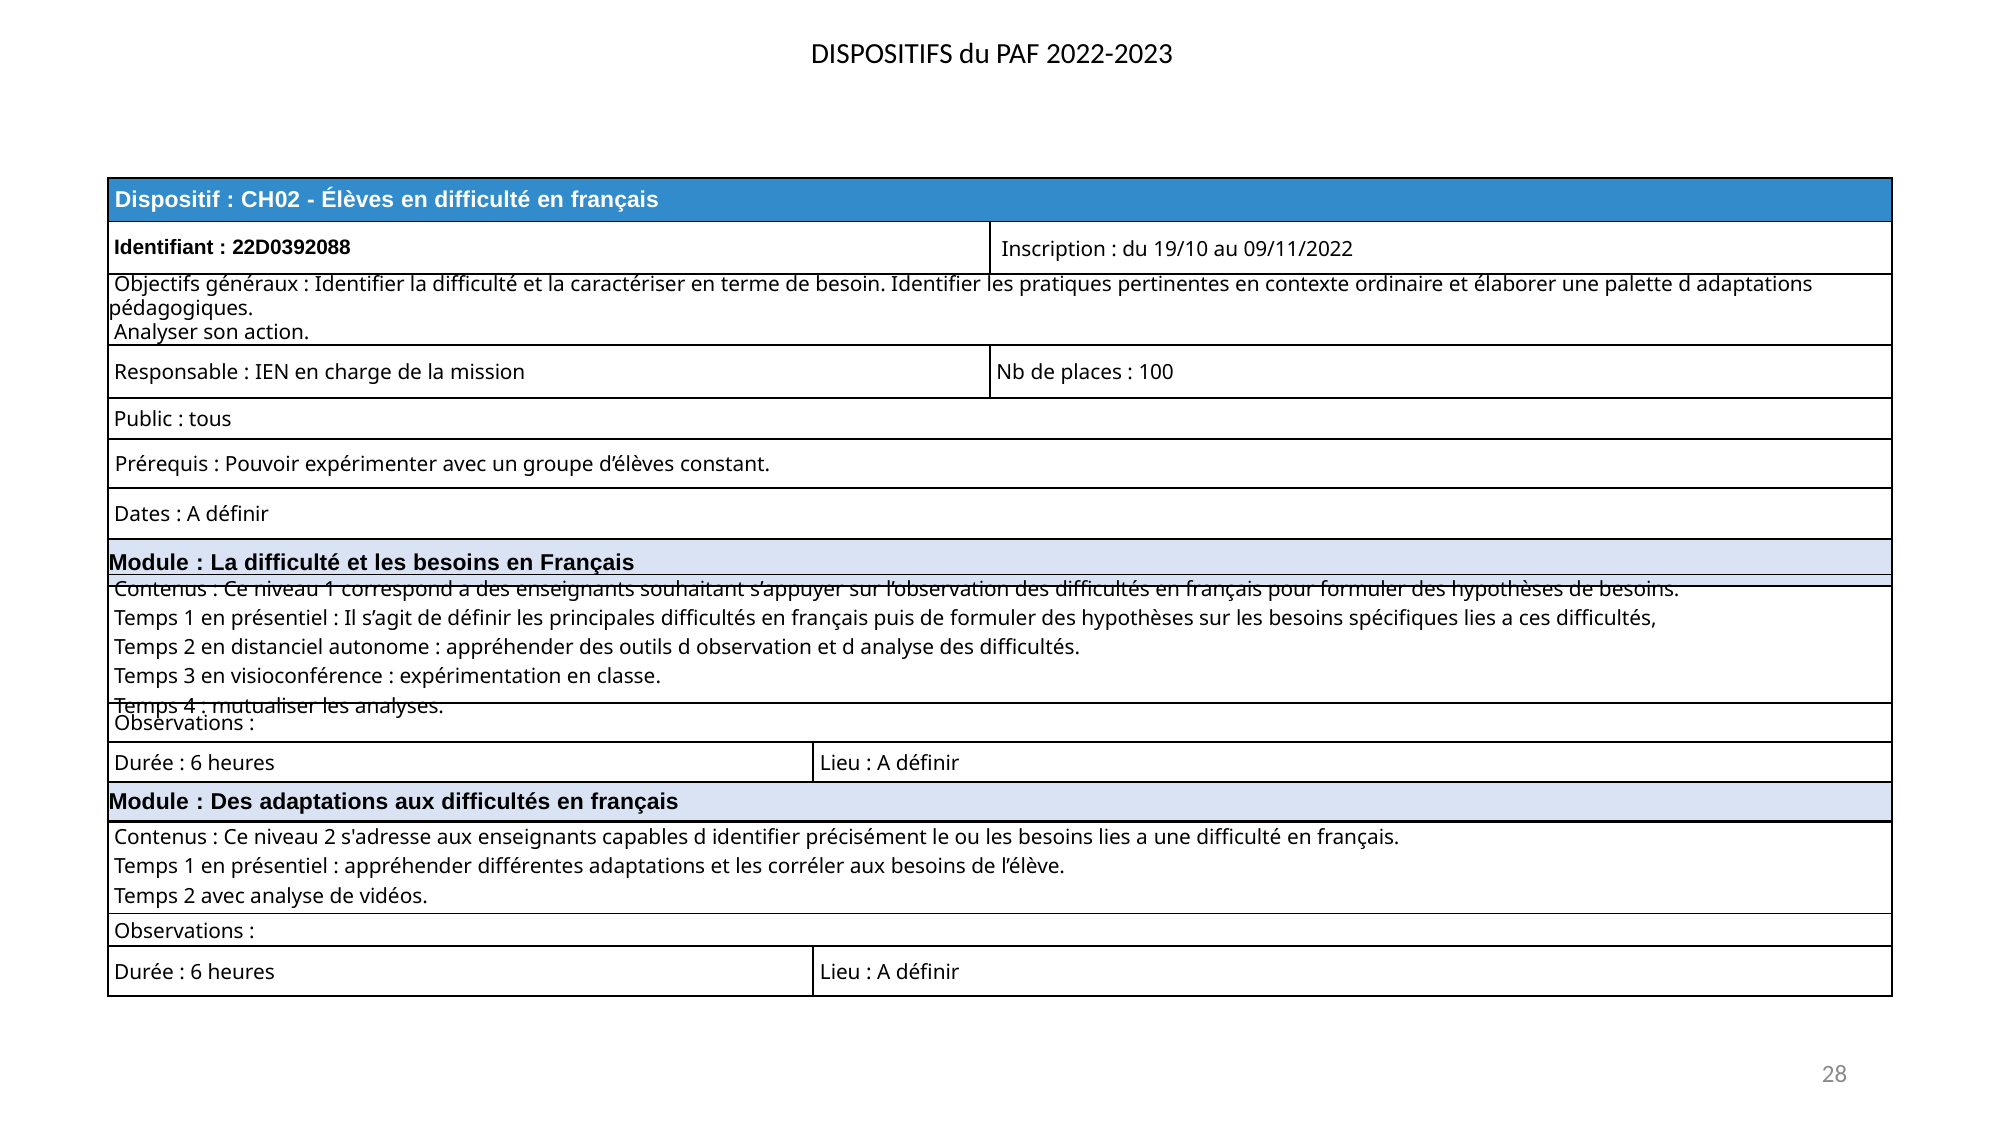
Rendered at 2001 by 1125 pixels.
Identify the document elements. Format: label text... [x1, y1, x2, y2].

table_cell Module : Des adaptations aux difficultés en français [109, 799, 1891, 822]
table_cell Responsable : IEN en charge de la mission [109, 346, 989, 397]
table_cell Nb de places : 100 [991, 346, 1891, 397]
table_header Contenus : Ce niveau 1 correspond a des enseignants souhaitant s’appuyer sur l’observation des difficultés en français pour formuler des hypothèses de besoins. Temps 1 en présentiel : Il s’agit de définir les principales difficultés en français puis de formuler des hypothèses sur les besoins spécifiques lies a ces difficultés, Temps 2 en distanciel autonome : appréhender des outils d observation et d analyse des difficultés. Temps 3 en visioconférence : expérimentation en classe. Temps 4 : mutualiser les analyses. [109, 575, 1891, 718]
table_cell Durée : 6 heures [109, 759, 812, 797]
table_cell Prérequis : Pouvoir expérimenter avec un groupe d’élèves constant. [109, 440, 1891, 487]
slide_number 28 [1412, 1042, 1863, 1103]
table_cell Observations : [109, 720, 1891, 757]
table_cell Observations : [109, 914, 1891, 945]
table_cell Durée : 6 heures [109, 947, 812, 995]
table_cell Objectifs généraux : Identifier la difficulté et la caractériser en terme de besoin. Identifier les pratiques pertinentes en contexte ordinaire et élaborer une palette d adaptations pédagogiques. Analyser son action. [109, 275, 1891, 344]
table_cell Dates : A définir [109, 489, 1891, 538]
text_box DISPOSITIFS du PAF 2022-2023 [796, 27, 1204, 78]
table_cell Identifiant : 22D0392088 [109, 222, 989, 273]
table_cell Public : tous [109, 399, 1891, 438]
table_cell Lieu : A définir [814, 759, 1891, 797]
table_cell Inscription : du 19/10 au 09/11/2022 [991, 222, 1891, 273]
table_header Dispositif : CH02 - Élèves en difficulté en français [109, 179, 1891, 221]
table_cell Module : La difficulté et les besoins en Français [109, 540, 1891, 574]
table_cell Lieu : A définir [814, 947, 1891, 995]
table_header Contenus : Ce niveau 2 s'adresse aux enseignants capables d identifier précisément le ou les besoins lies a une difficulté en français. Temps 1 en présentiel : appréhender différentes adaptations et les corréler aux besoins de l’élève. Temps 2 avec analyse de vidéos. [109, 823, 1891, 913]
